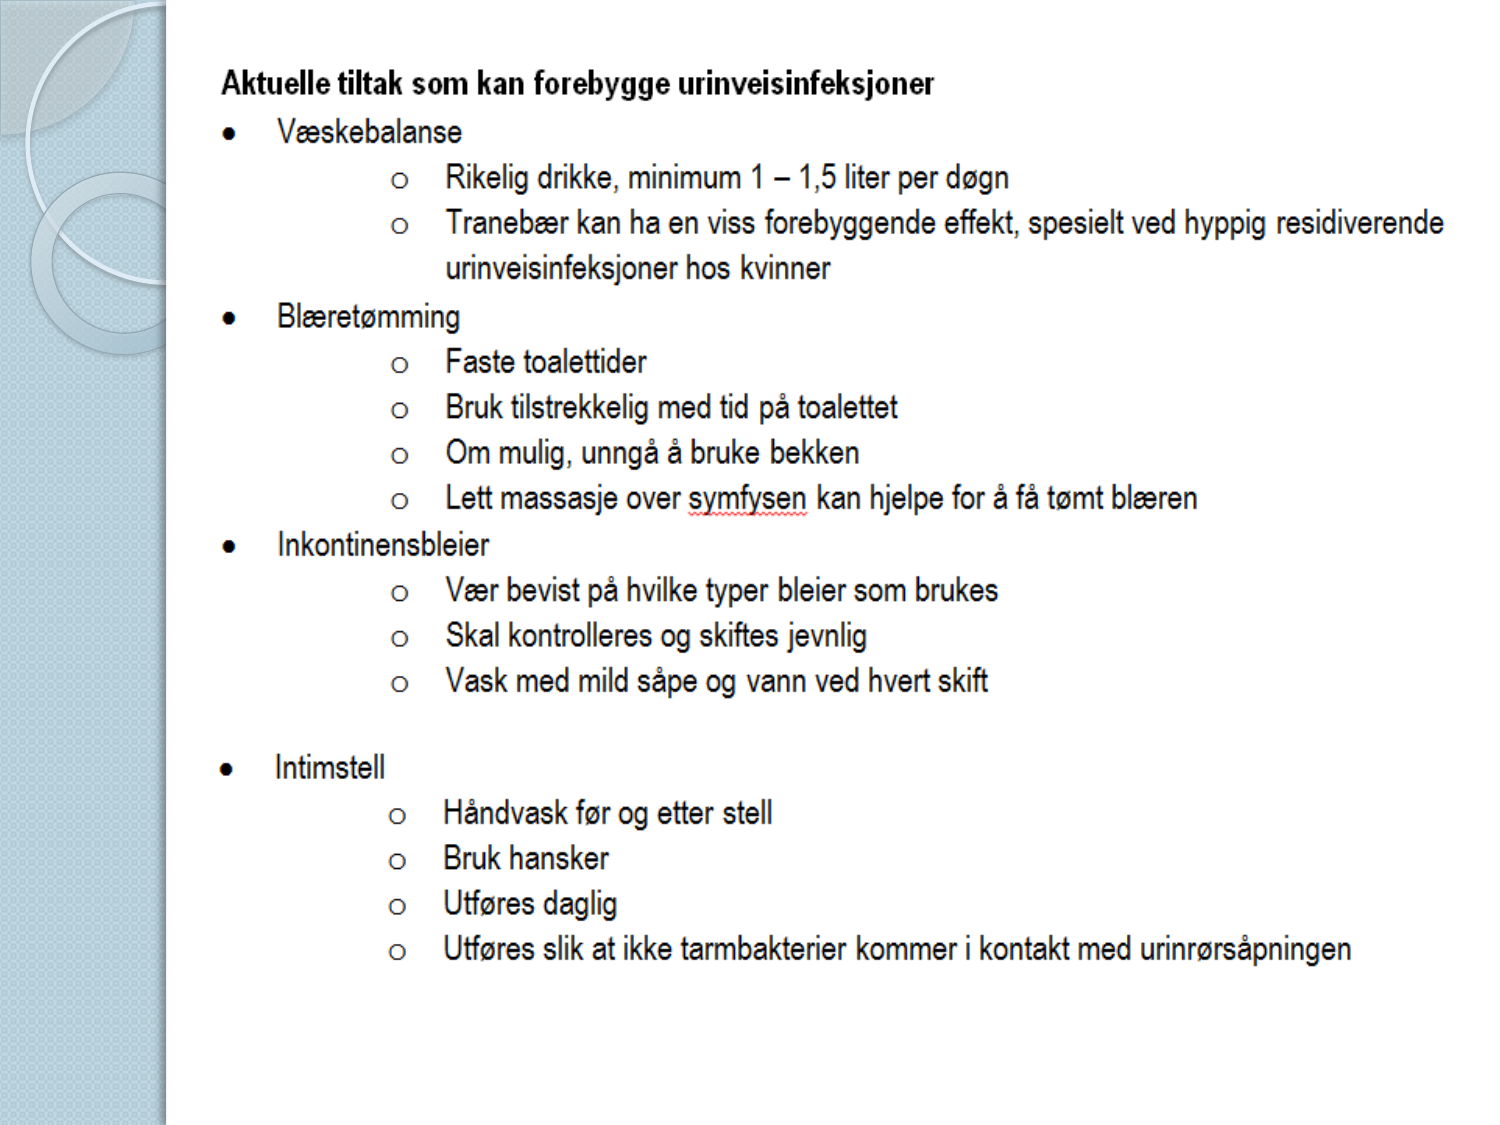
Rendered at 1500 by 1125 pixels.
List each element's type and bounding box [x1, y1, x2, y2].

picture [173, 741, 1419, 998]
picture [182, 42, 1471, 719]
